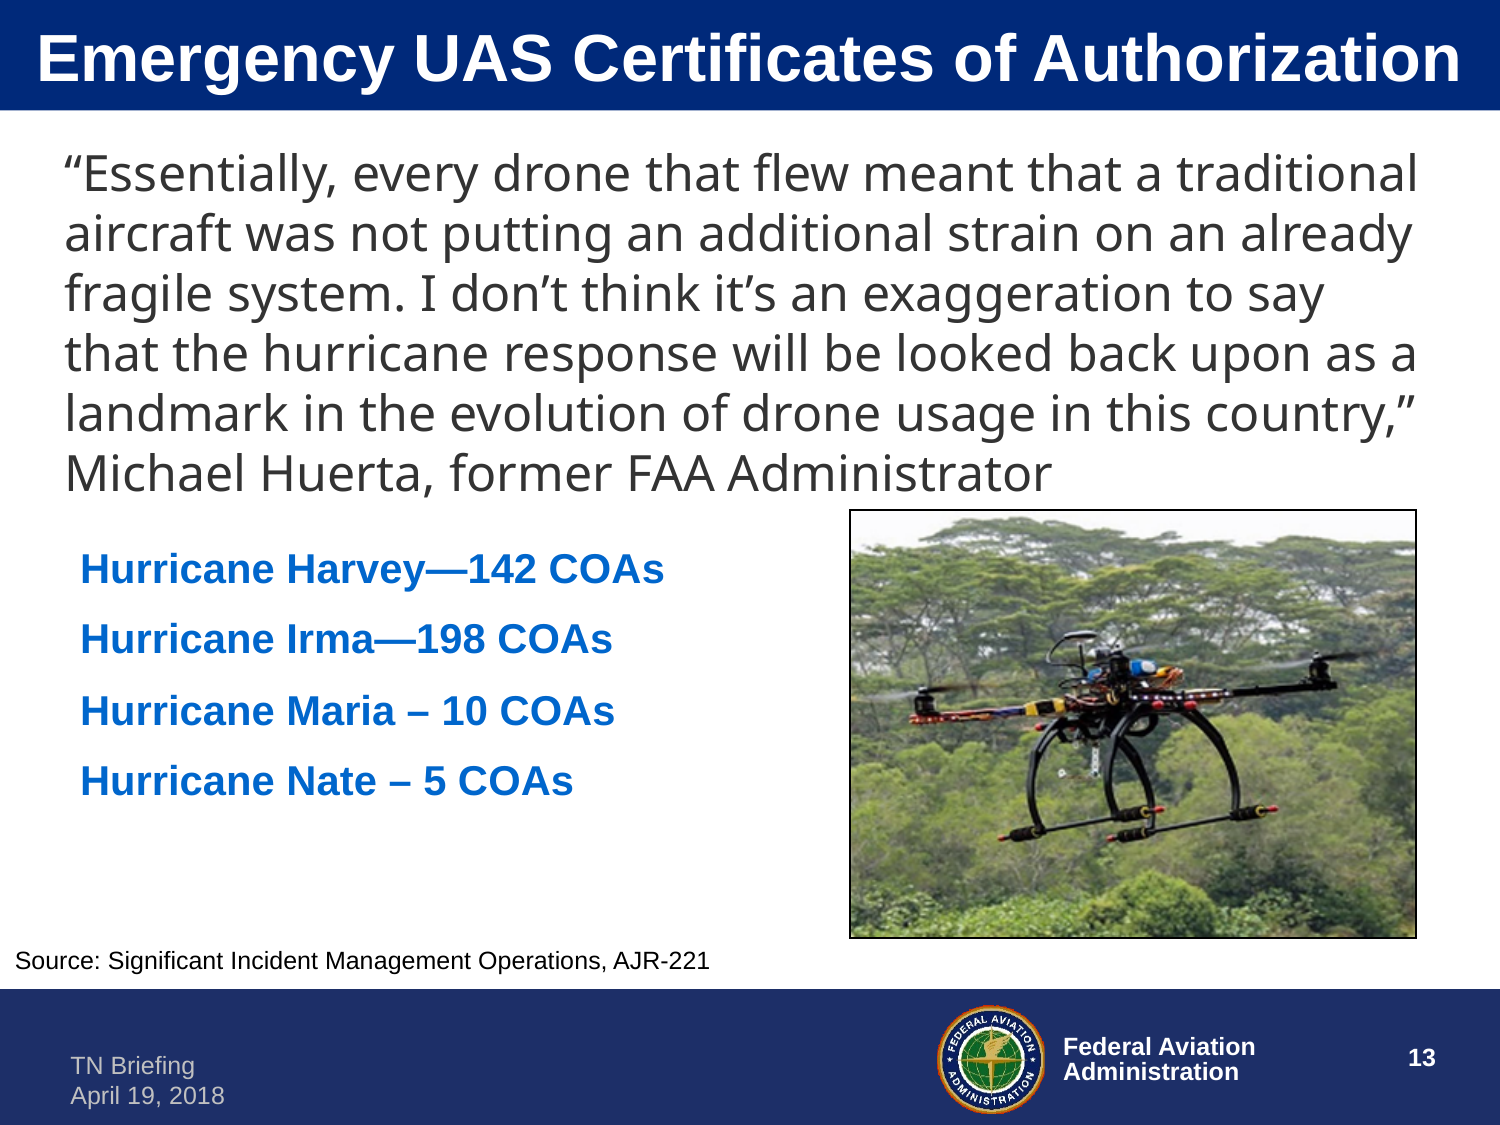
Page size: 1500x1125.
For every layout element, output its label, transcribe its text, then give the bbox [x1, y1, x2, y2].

title Emergency UAS Certificates of Authorization [0, 0, 1500, 111]
text_box Hurricane Harvey—142 COAs Hurricane Irma—198 COAs Hurricane Maria – 10 COAs Hurricane Nate – 5 COAs [65, 534, 714, 812]
text_box “Essentially, every drone that flew meant that a traditional aircraft was not putting an additional strain on an already fragile system. I don’t think it’s an exaggeration to say that the hurricane response will be looked back upon as a landmark in the evolution of drone usage in this country,” Michael Huerta, former FAA Administrator [49, 134, 1446, 510]
picture [936, 1004, 1045, 1114]
picture [851, 510, 1415, 937]
text_box Source: Significant Incident Management Operations, AJR-221 [0, 936, 733, 982]
